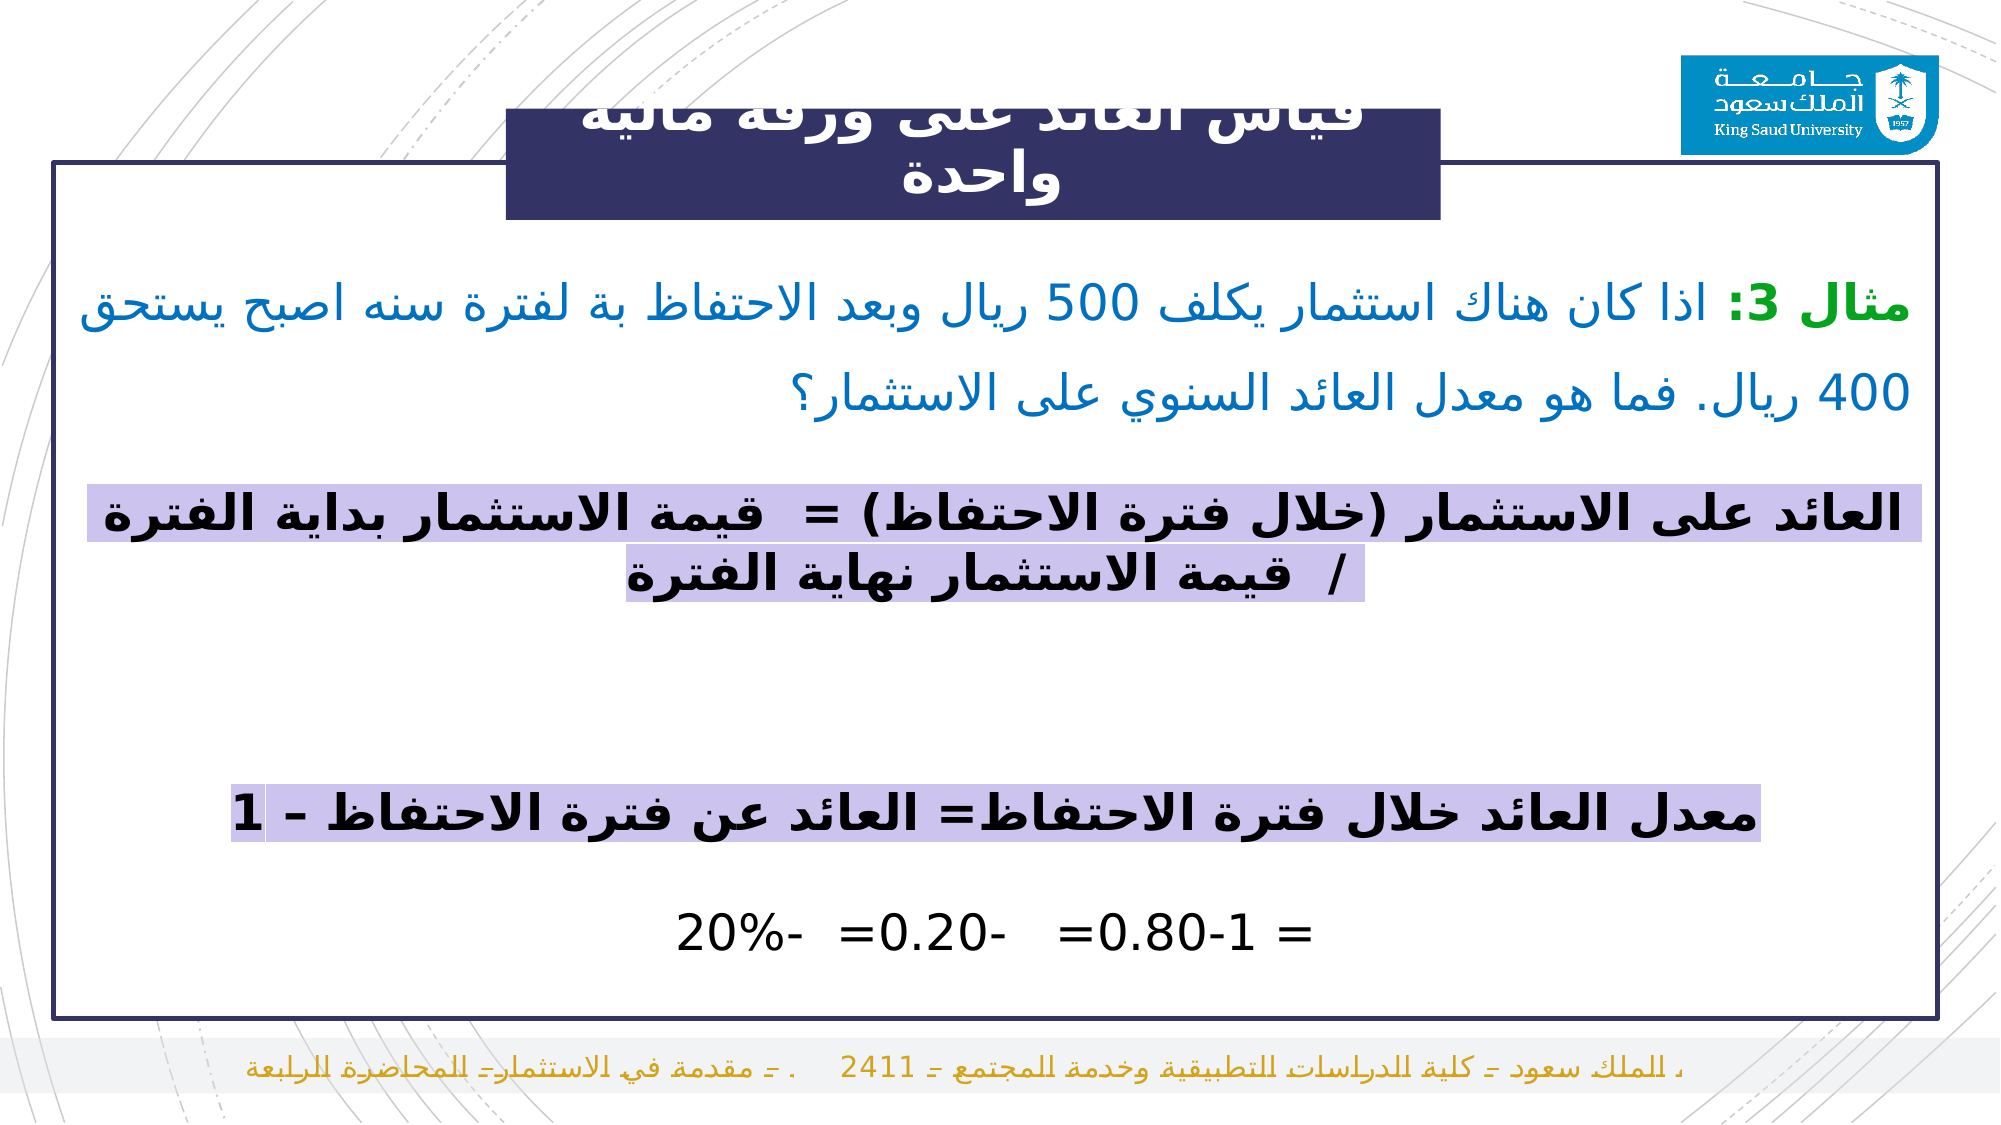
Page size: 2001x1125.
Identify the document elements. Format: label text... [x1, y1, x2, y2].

picture [1669, 44, 1950, 163]
text_box قياس العائد على ورقة مالية واحدة [505, 72, 1441, 213]
text_box جامعة الملك سعود – كلية الدراسات التطبيقية وخدمة المجتمع – 2411مال – مقدمة في الاستثمار– المحاضرة الرابعة [0, 1037, 2000, 1095]
text_box [505, 107, 1442, 221]
text_box [52, 161, 1939, 1020]
